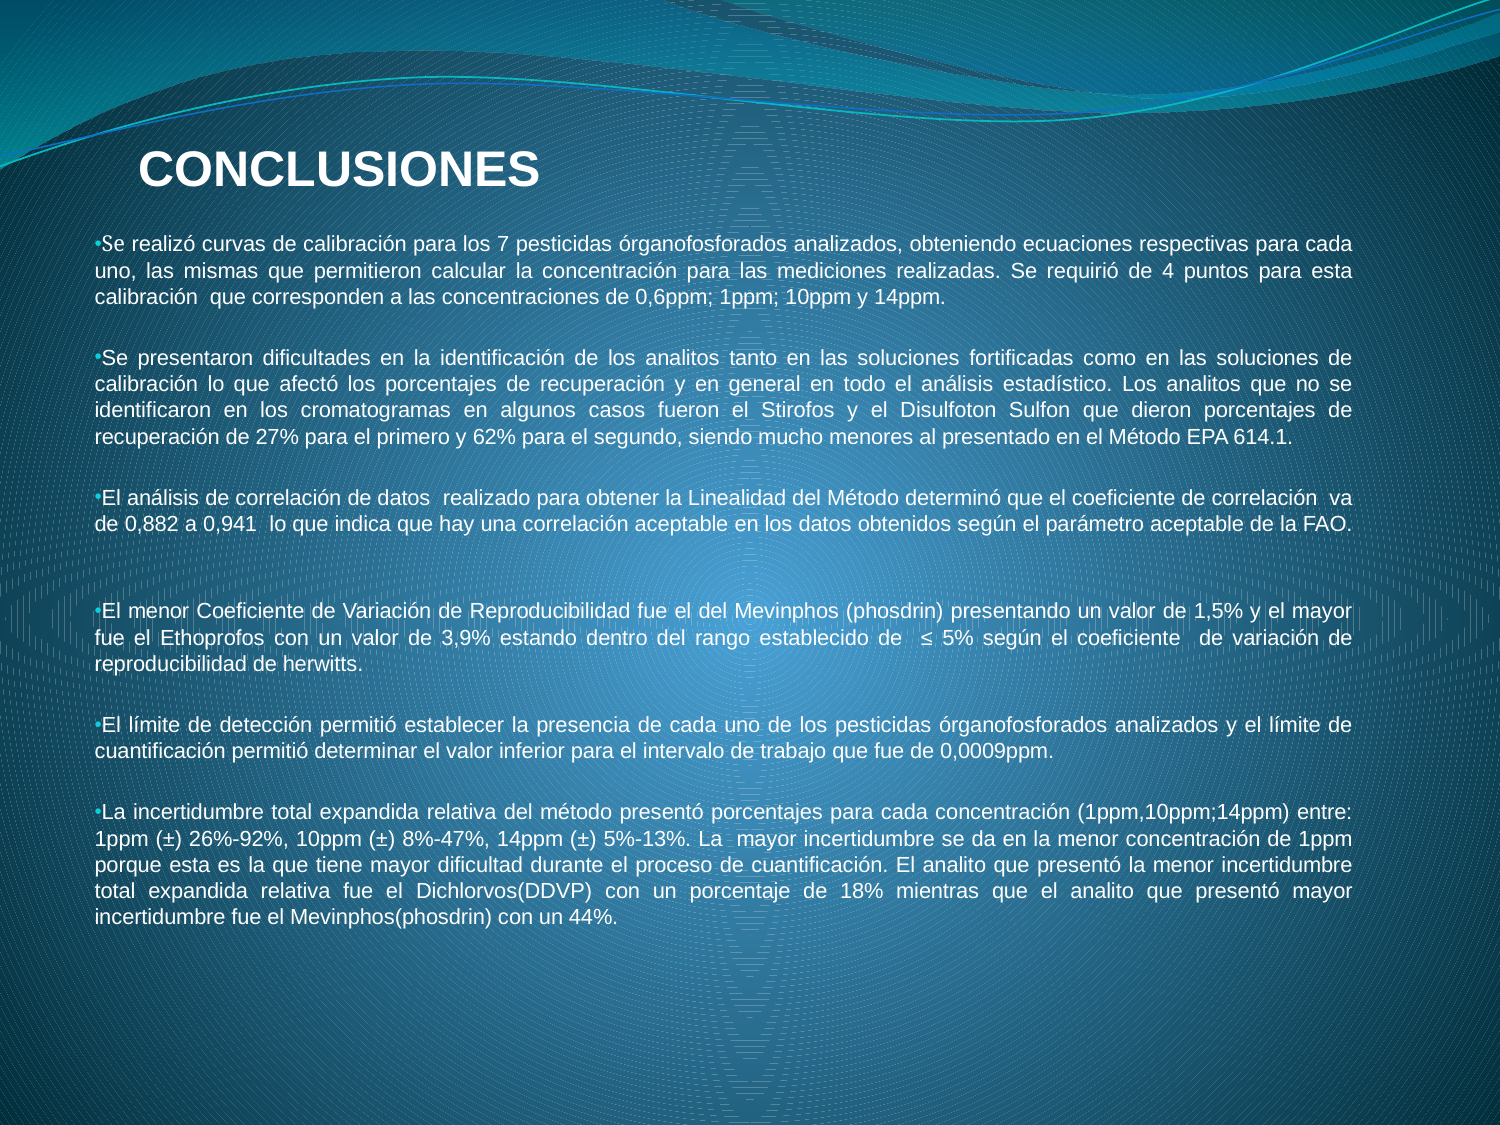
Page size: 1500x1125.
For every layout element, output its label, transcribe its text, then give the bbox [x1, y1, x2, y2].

list Se realizó curvas de calibración para los 7 pesticidas órganofosforados analizados, obteniendo ecuaciones respectivas para cada uno, las mismas que permitieron calcular la concentración para las mediciones realizadas. Se requirió de 4 puntos para esta calibración que corresponden a las concentraciones de 0,6ppm; 1ppm; 10ppm y 14ppm. Se presentaron dificultades en la identificación de los analitos tanto en las soluciones fortificadas como en las soluciones de calibración lo que afectó los porcentajes de recuperación y en general en todo el análisis estadístico. Los analitos que no se identificaron en los cromatogramas en algunos casos fueron el Stirofos y el Disulfoton Sulfon que dieron porcentajes de recuperación de 27% para el primero y 62% para el segundo, siendo mucho menores al presentado en el Método EPA 614.1. El análisis de correlación de datos realizado para obtener la Linealidad del Método determinó que el coeficiente de correlación va de 0,882 a 0,941 lo que indica que hay una correlación aceptable en los datos obtenidos según el parámetro aceptable de la FAO. El menor Coeficiente de Variación de Reproducibilidad fue el del Mevinphos (phosdrin) presentando un valor de 1,5% y el mayor fue el Ethoprofos con un valor de 3,9% estando dentro del rango establecido de ≤ 5% según el coeficiente de variación de reproducibilidad de herwitts. El límite de detección permitió establecer la presencia de cada uno de los pesticidas órganofosforados analizados y el límite de cuantificación permitió determinar el valor inferior para el intervalo de trabajo que fue de 0,0009ppm. La incertidumbre total expandida relativa del método presentó porcentajes para cada concentración (1ppm,10ppm;14ppm) entre: 1ppm (±) 26%-92%, 10ppm (±) 8%-47%, 14ppm (±) 5%-13%. La mayor incertidumbre se da en la menor concentración de 1ppm porque esta es la que tiene mayor dificultad durante el proceso de cuantificación. El analito que presentó la menor incertidumbre total expandida relativa fue el Dichlorvos(DDVP) con un porcentaje de 18% mientras que el analito que presentó mayor incertidumbre fue el Mevinphos(phosdrin) con un 44%. [86, 222, 1362, 1090]
text_box CONCLUSIONES [70, 128, 610, 204]
